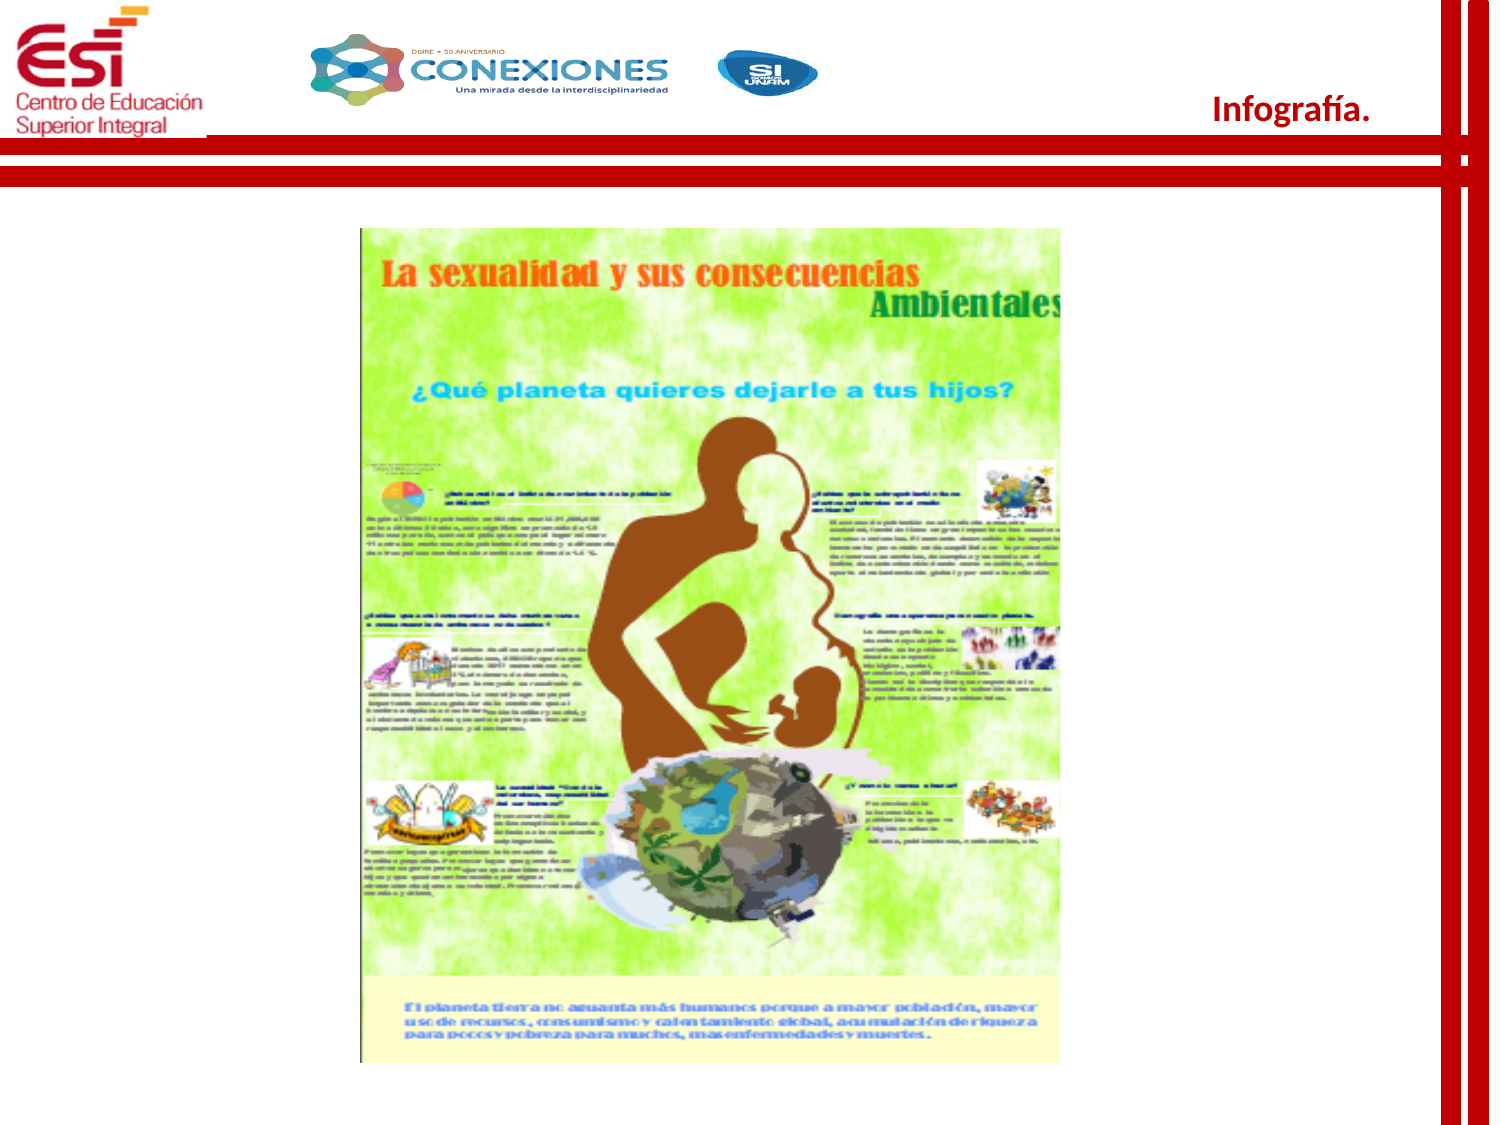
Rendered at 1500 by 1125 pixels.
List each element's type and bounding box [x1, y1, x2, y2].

text_box [0, 0, 1487, 1125]
picture [277, 21, 687, 118]
picture [0, 1, 207, 138]
picture [717, 11, 822, 128]
picture [359, 228, 1061, 1063]
